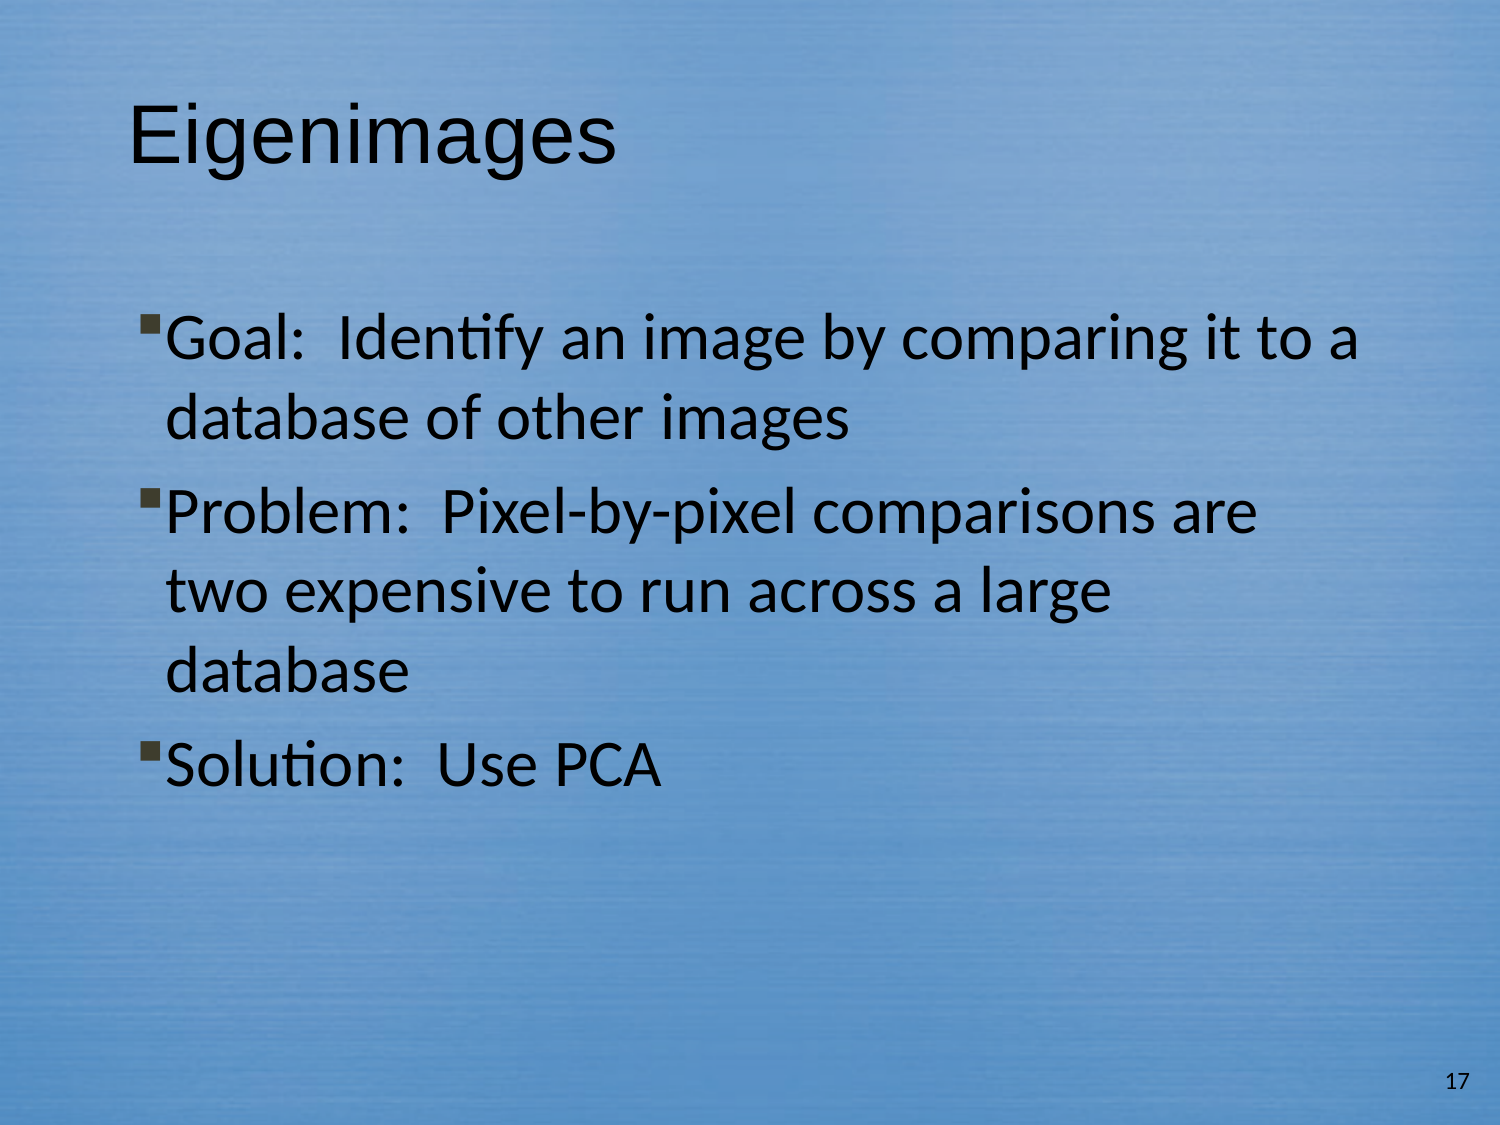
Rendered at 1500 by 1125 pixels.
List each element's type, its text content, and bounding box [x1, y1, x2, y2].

list Goal: Identify an image by comparing it to a database of other images Problem: Pixel-by-pixel comparisons are two expensive to run across a large database Solution: Use PCA [112, 285, 1388, 1035]
slide_number 17 [1335, 1050, 1485, 1110]
title Eigenimages [112, 37, 1388, 224]
